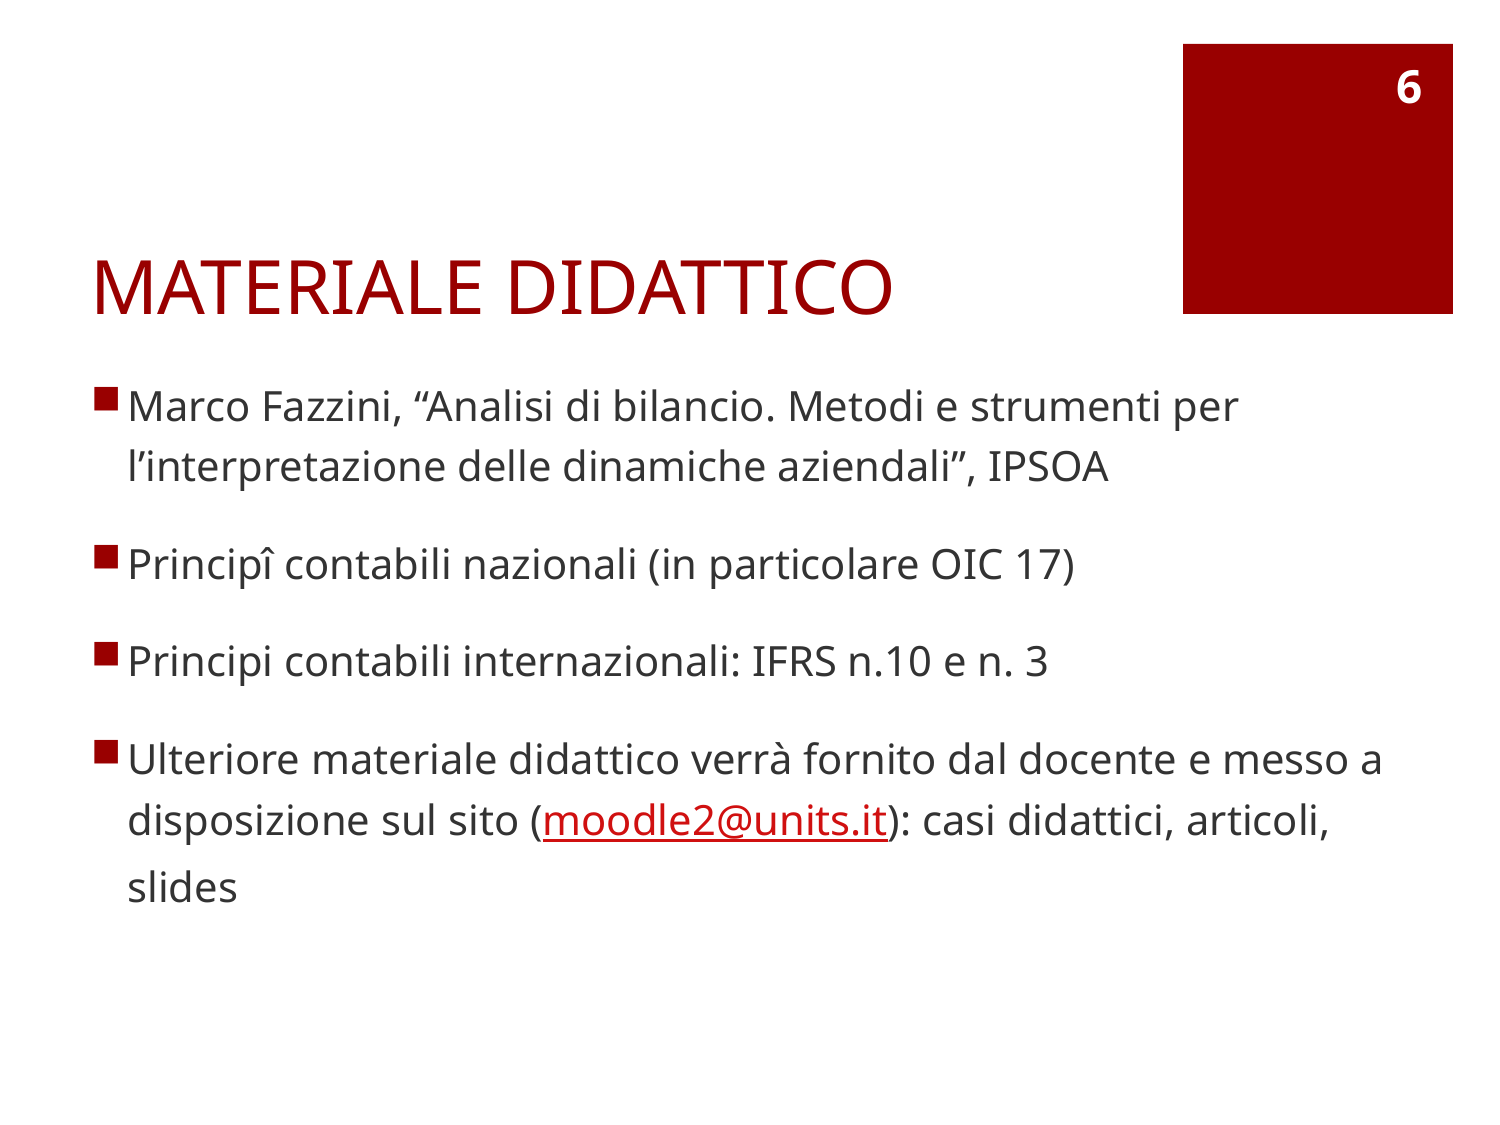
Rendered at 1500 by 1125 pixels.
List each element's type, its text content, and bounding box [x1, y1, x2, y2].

list Marco Fazzini, “Analisi di bilancio. Metodi e strumenti per l’interpretazione delle dinamiche aziendali”, IPSOA Principî contabili nazionali (in particolare OIC 17) Principi contabili internazionali: IFRS n.10 e n. 3 Ulteriore materiale didattico verrà fornito dal docente e messo a disposizione sul sito (moodle2@units.it): casi didattici, articoli, slides [75, 362, 1450, 1005]
slide_number 6 [1354, 59, 1438, 120]
title MATERIALE DIDATTICO [75, 149, 1143, 338]
